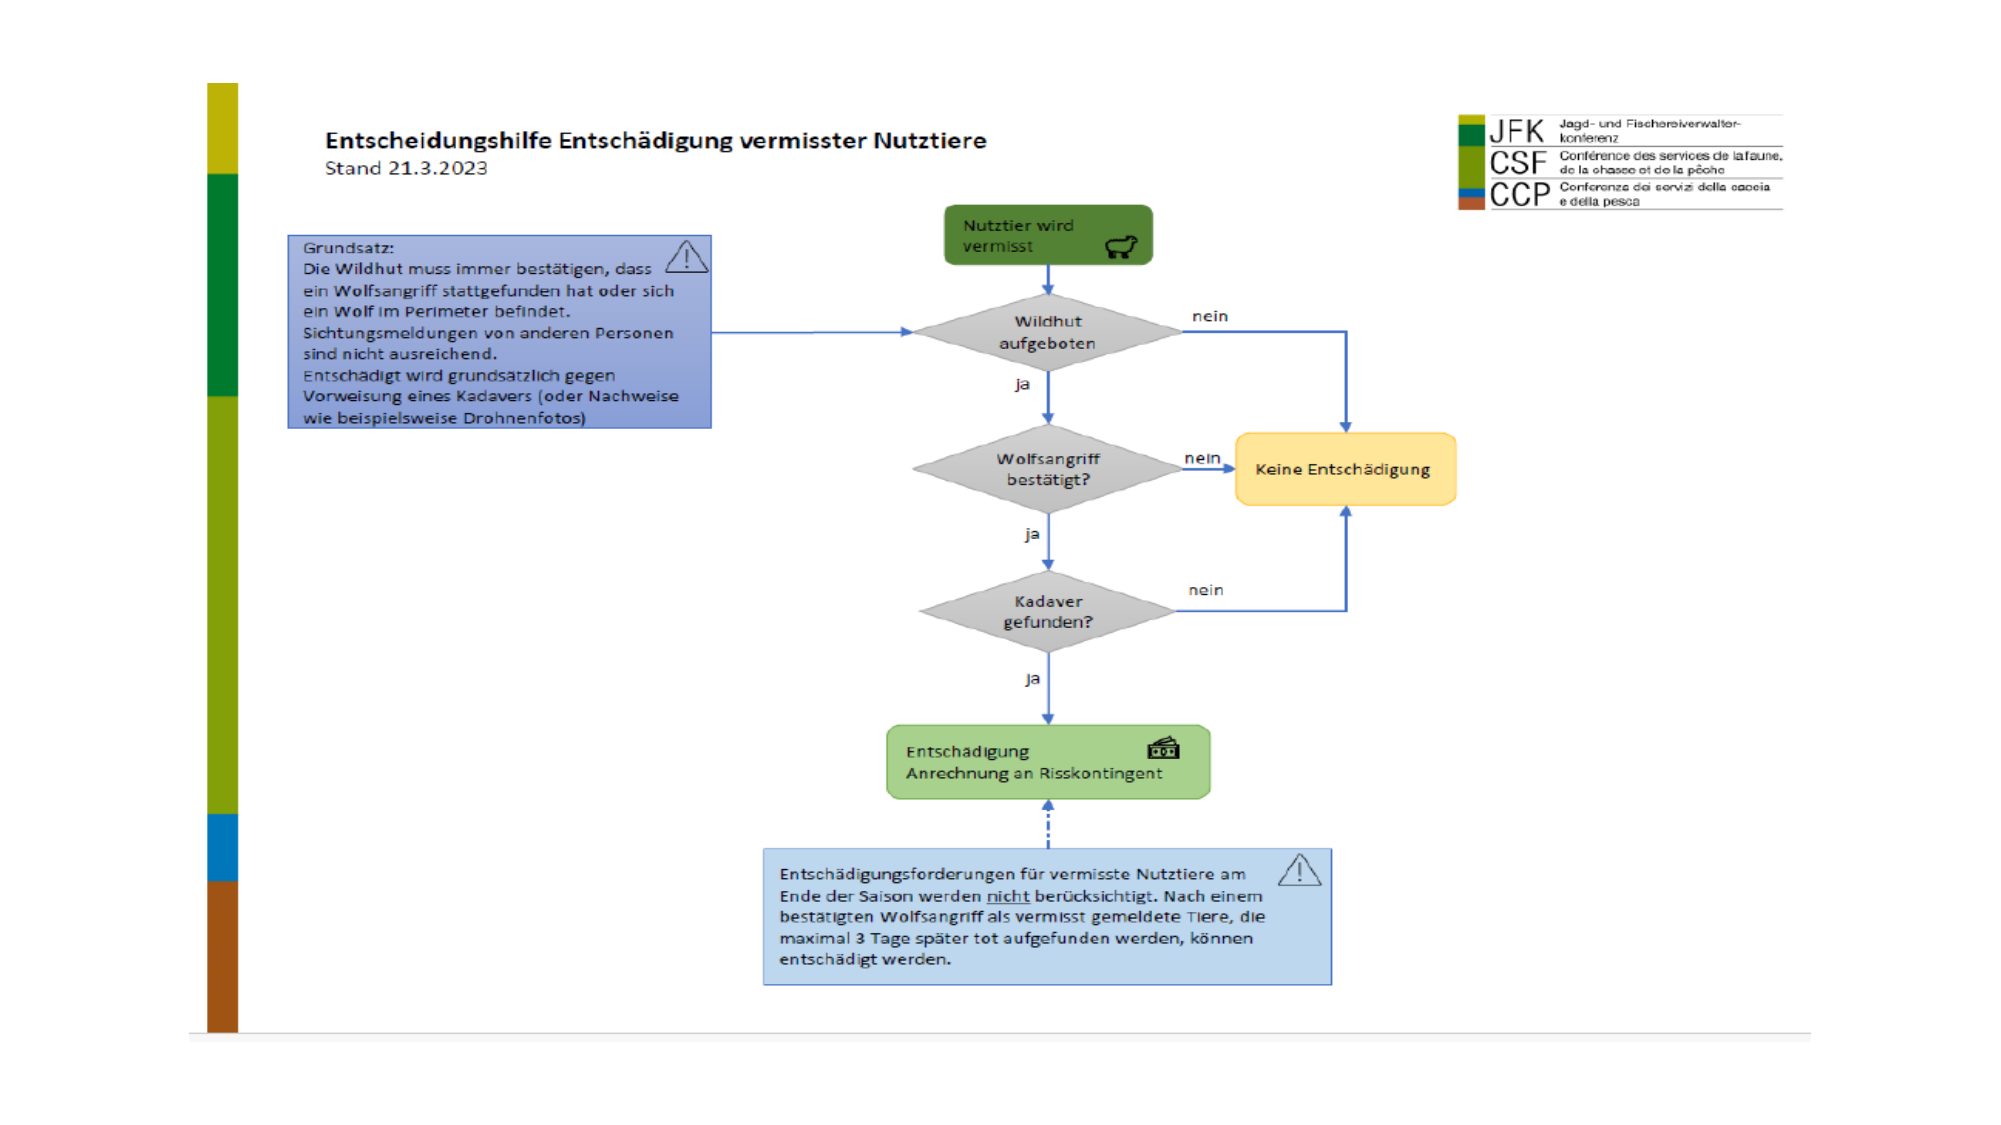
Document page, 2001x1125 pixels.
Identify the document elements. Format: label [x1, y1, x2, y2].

picture [189, 83, 1811, 1042]
